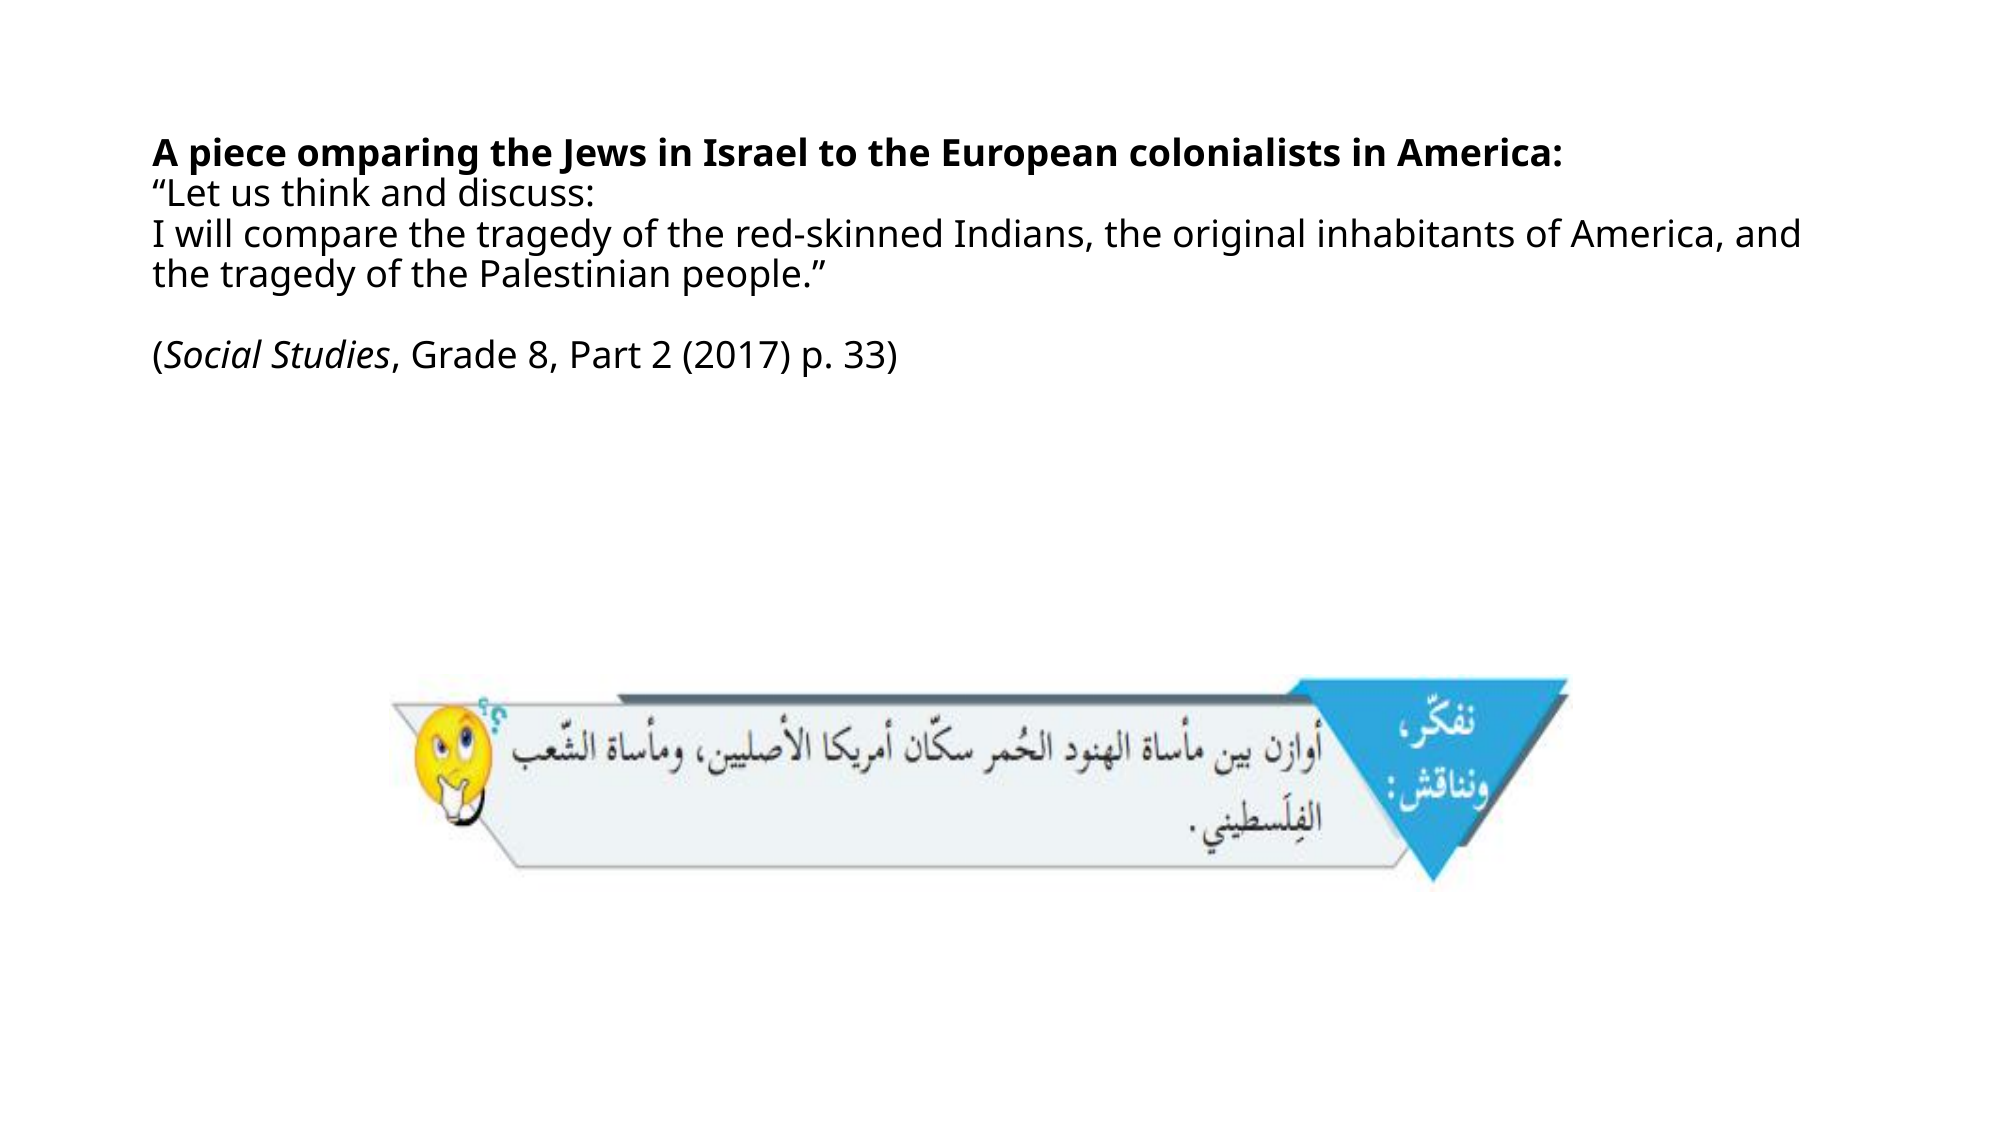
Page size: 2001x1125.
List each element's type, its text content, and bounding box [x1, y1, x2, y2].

title A piece omparing the Jews in Israel to the European colonialists in America: “Let us think and discuss: I will compare the tragedy of the red-skinned Indians, the original inhabitants of America, and the tragedy of the Palestinian people.” (Social Studies, Grade 8, Part 2 (2017) p. 33) [137, 59, 1863, 451]
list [389, 674, 1573, 892]
